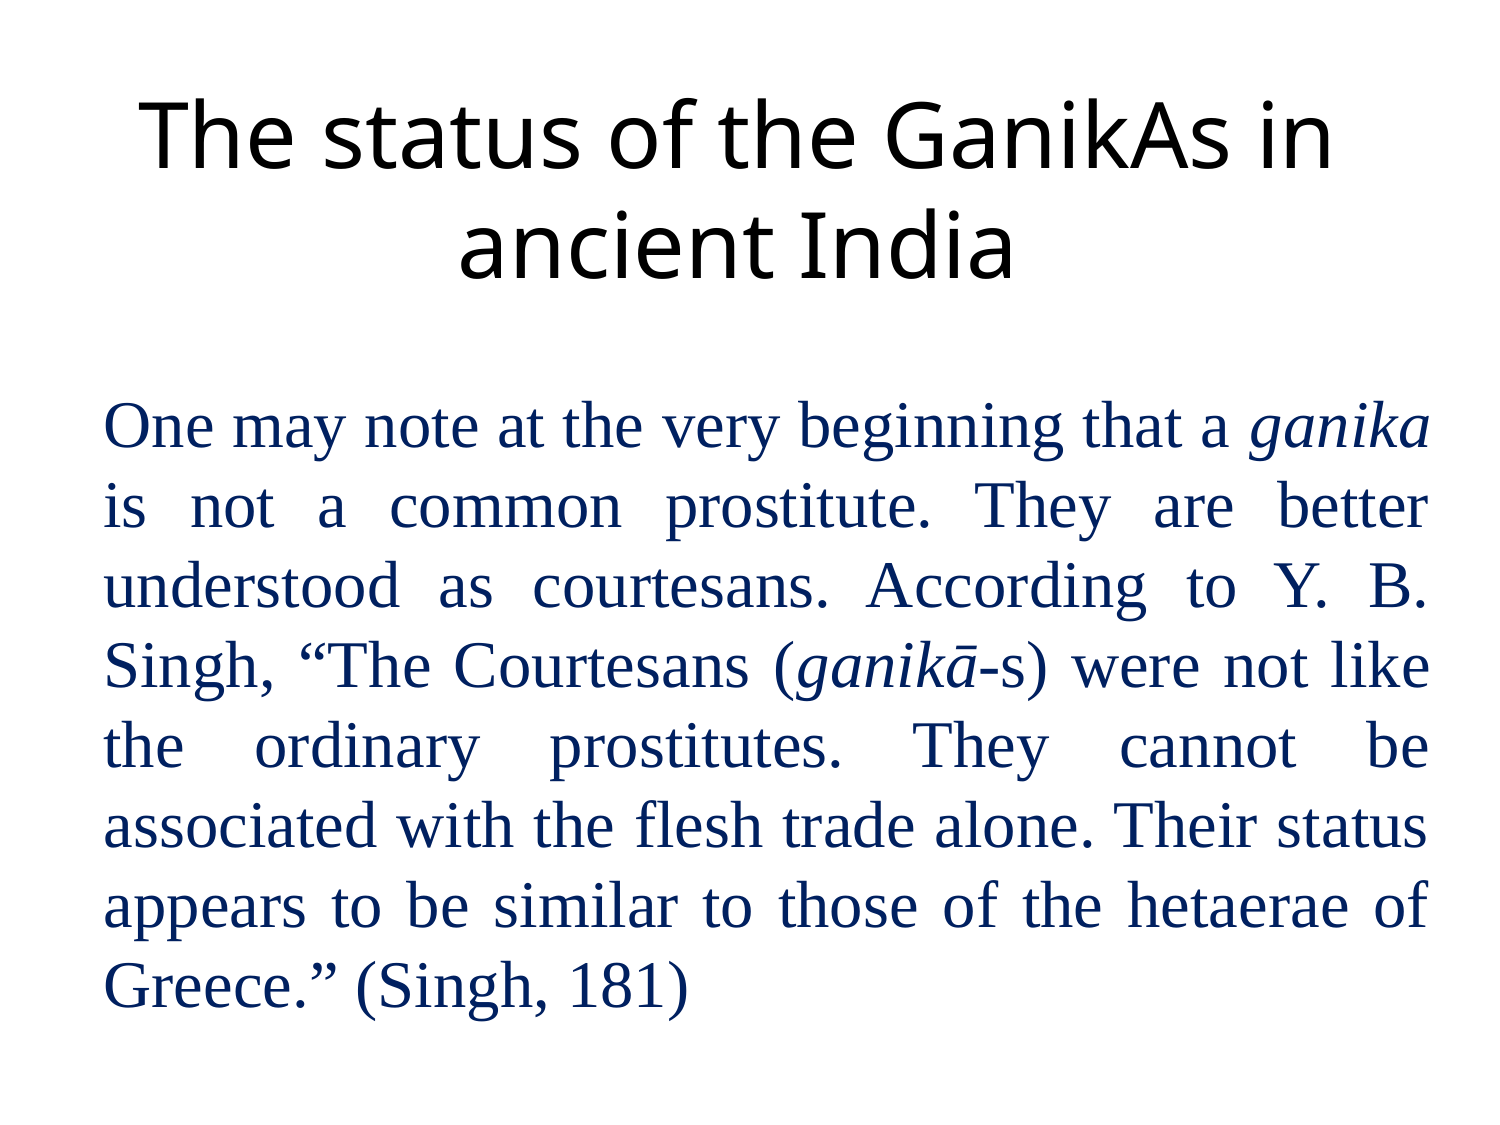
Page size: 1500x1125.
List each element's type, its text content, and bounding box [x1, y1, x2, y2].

title The status of the GanikAs in ancient India [41, 66, 1436, 308]
subtitle One may note at the very beginning that a ganika is not a common prostitute. They are better understood as courtesans. According to Y. B. Singh, “The Courtesans (ganikā-s) were not like the ordinary prostitutes. They cannot be associated with the flesh trade alone. Their status appears to be similar to those of the hetaerae of Greece.” (Singh, 181) [88, 373, 1447, 1059]
